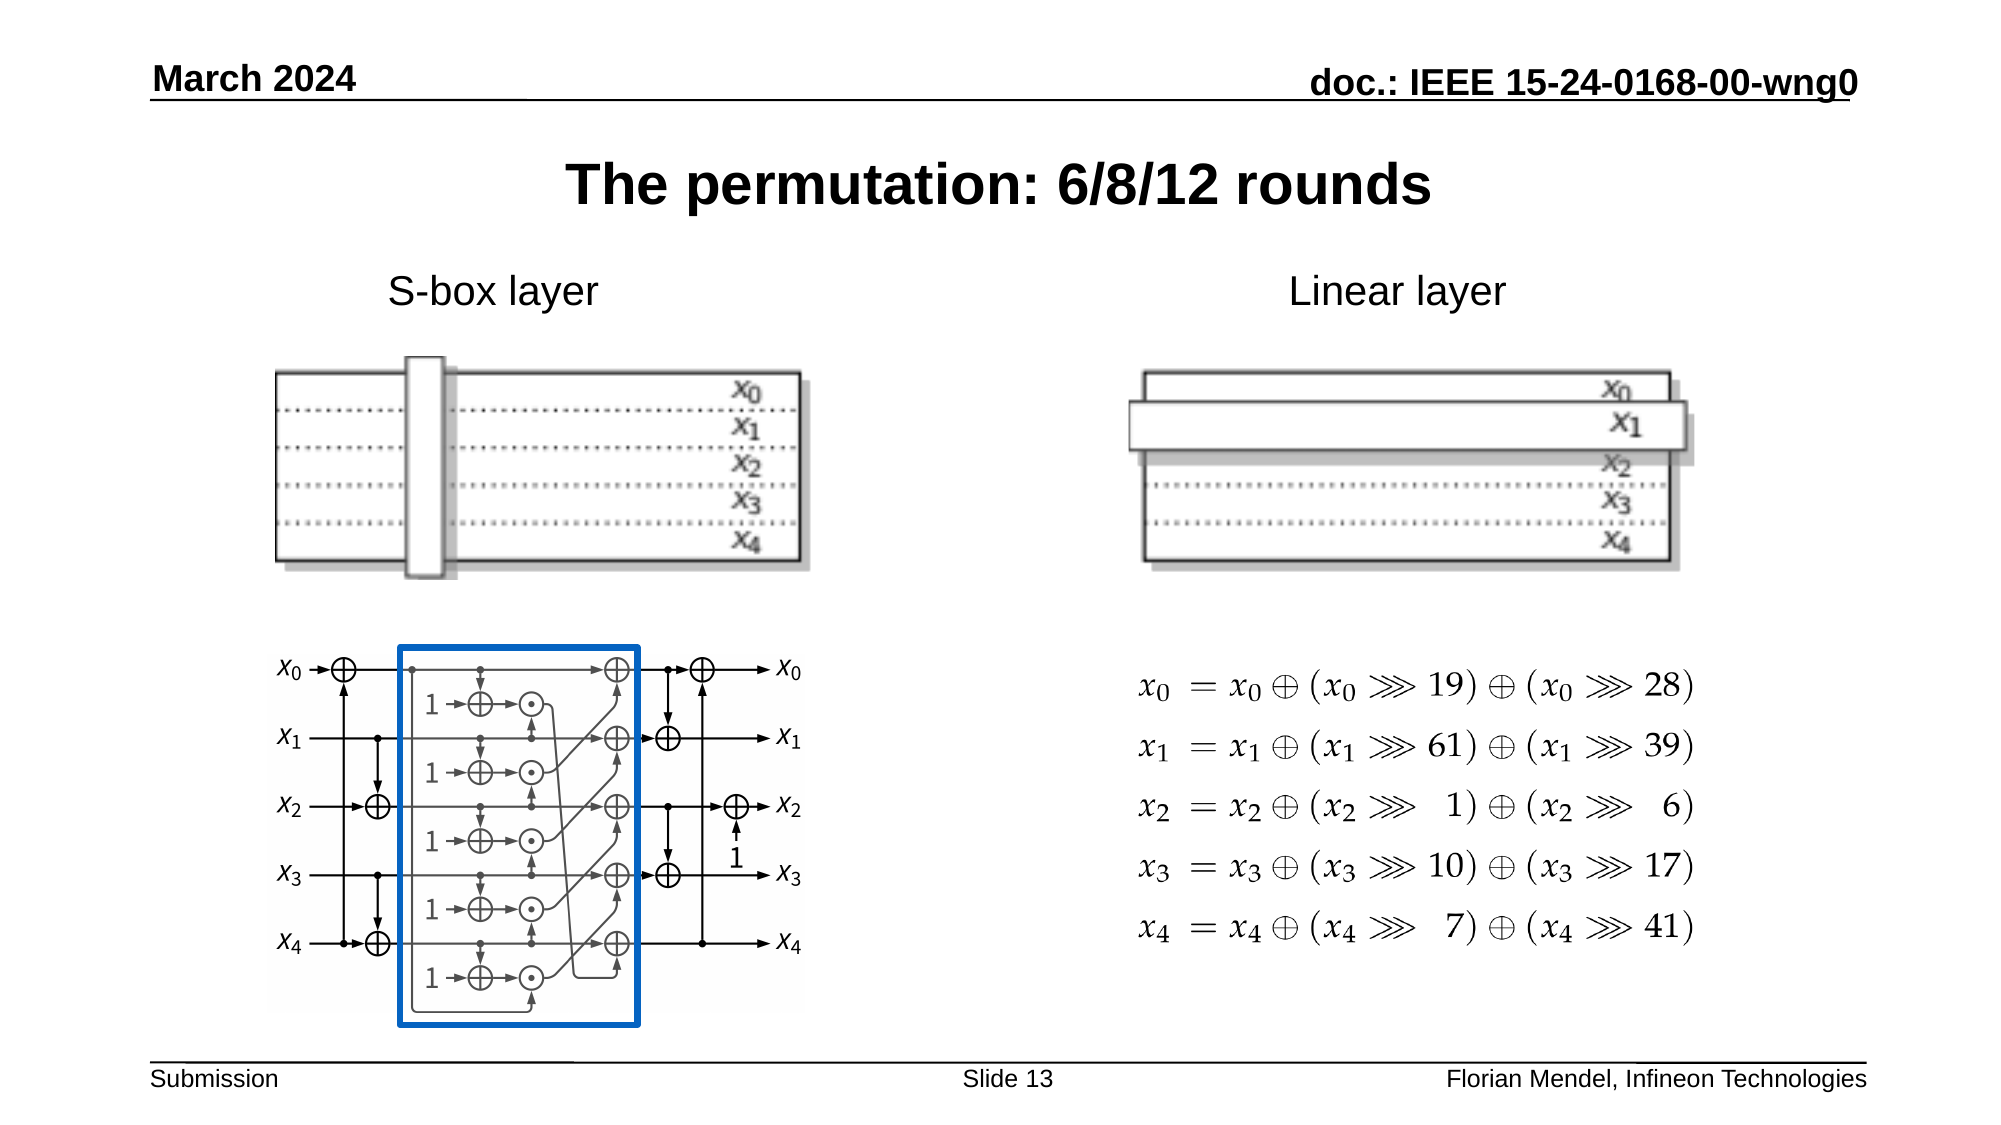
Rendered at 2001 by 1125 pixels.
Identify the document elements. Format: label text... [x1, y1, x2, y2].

slide_number Slide 13 [950, 1061, 1067, 1123]
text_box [1095, 647, 1726, 974]
title The permutation: 6/8/12 rounds [149, 112, 1850, 251]
footer Florian Mendel, Infineon Technologies [1171, 1061, 1869, 1093]
picture [266, 654, 805, 1013]
picture [1128, 366, 1695, 581]
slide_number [152, 54, 563, 100]
picture [274, 356, 825, 581]
text_box [399, 647, 638, 652]
text_box S-box layer [166, 262, 821, 366]
text_box Linear layer [1012, 262, 1784, 358]
